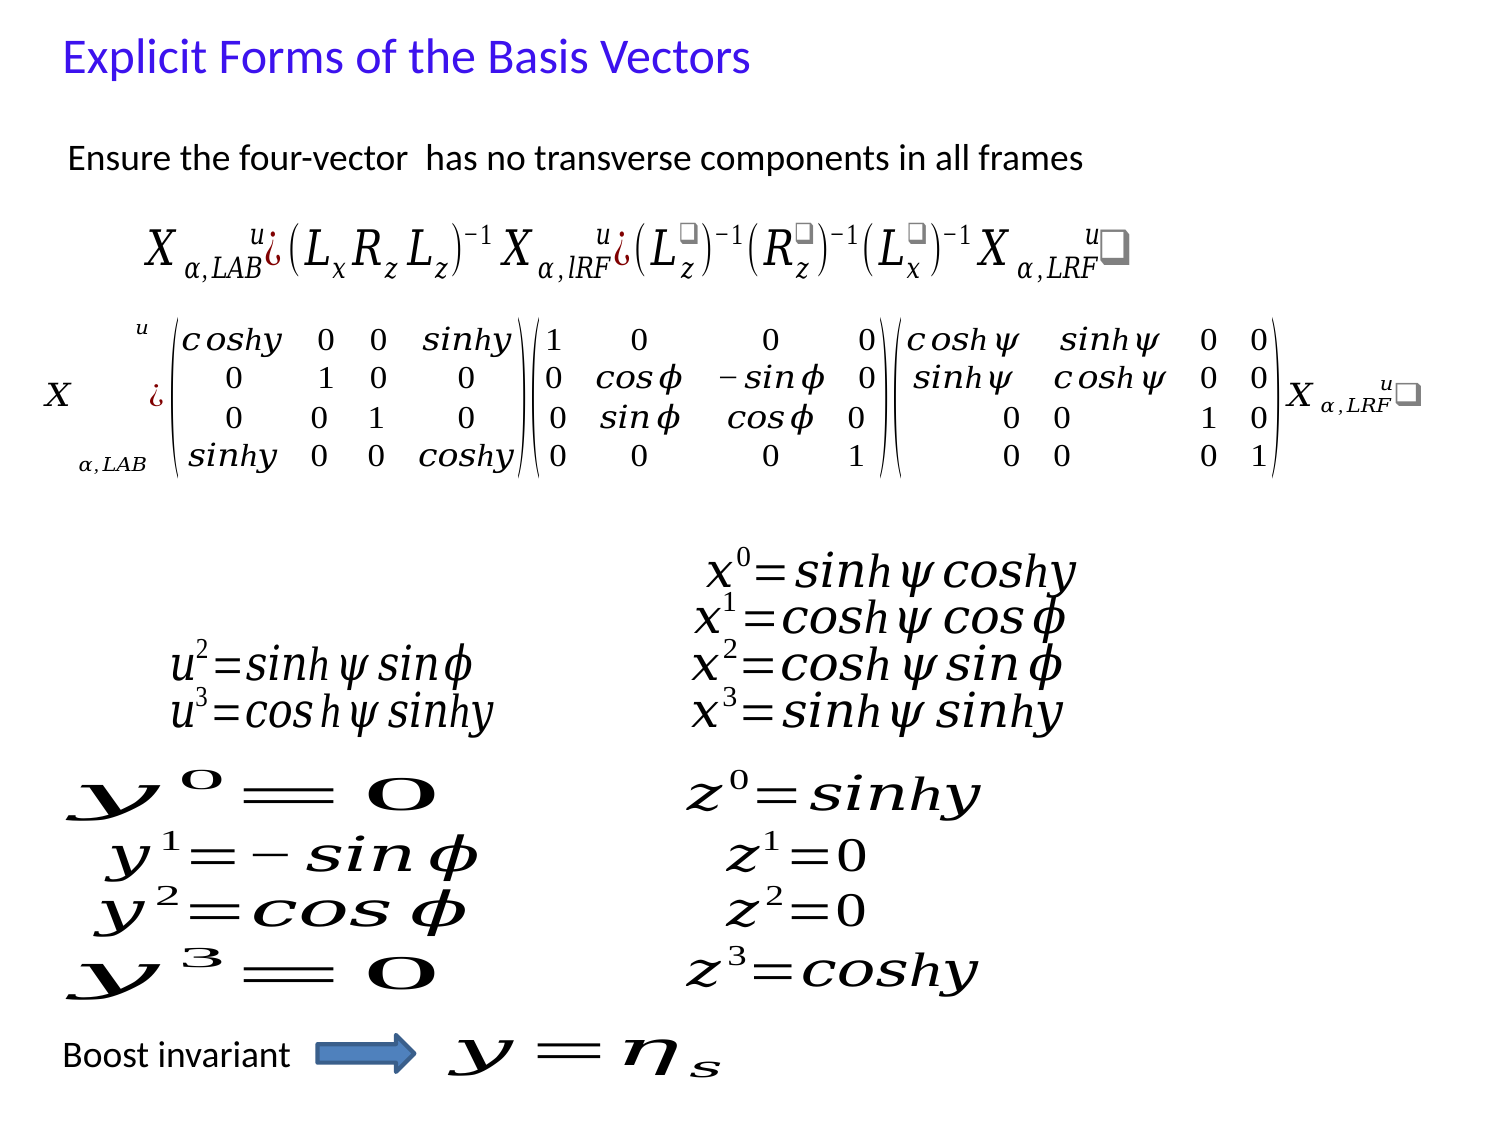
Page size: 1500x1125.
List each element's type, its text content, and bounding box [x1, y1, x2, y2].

text_box Explicit Forms of the Basis Vectors [47, 16, 1176, 92]
text_box Boost invariant [47, 1023, 313, 1083]
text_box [61, 762, 482, 1002]
text_box [315, 1033, 417, 1074]
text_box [169, 530, 513, 740]
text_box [687, 538, 1081, 740]
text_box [682, 762, 985, 1000]
